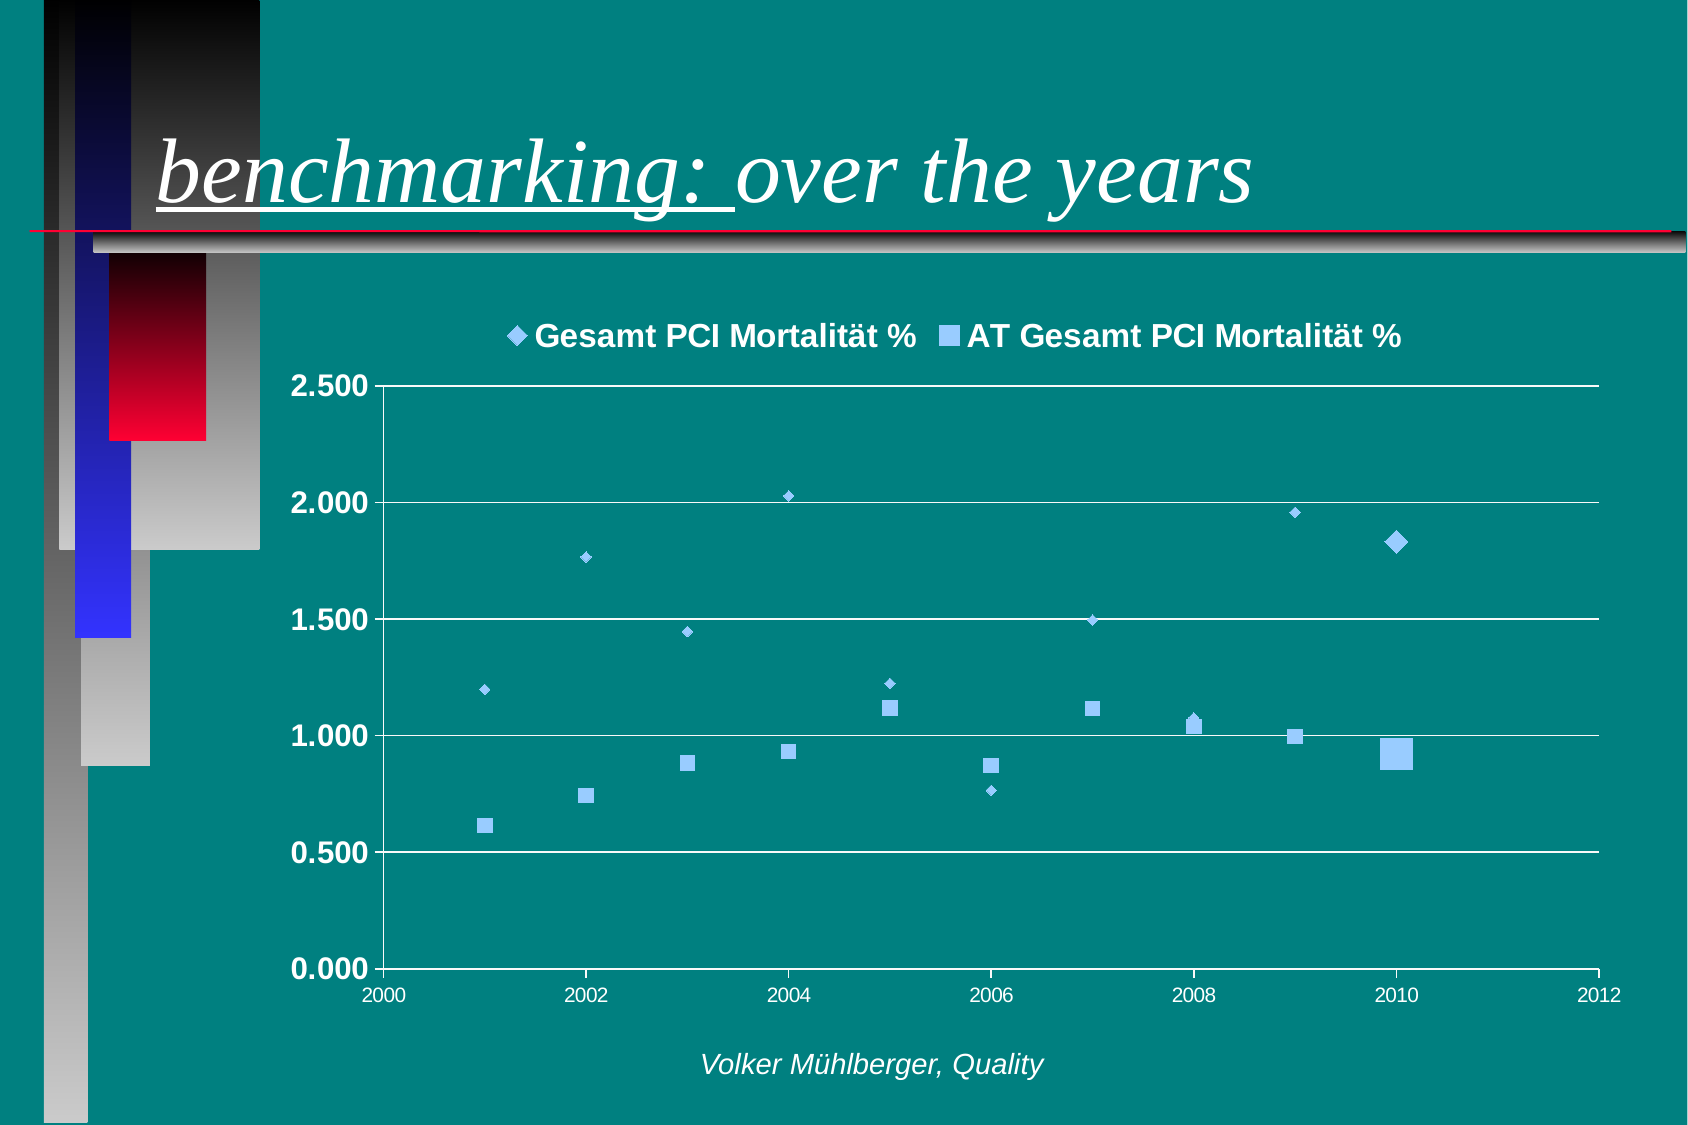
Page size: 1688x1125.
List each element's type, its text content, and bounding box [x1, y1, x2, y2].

title benchmarking: over the years [140, 37, 1576, 229]
footer Volker Mühlberger, Quality [604, 1032, 1140, 1101]
chart [264, 299, 1646, 1024]
